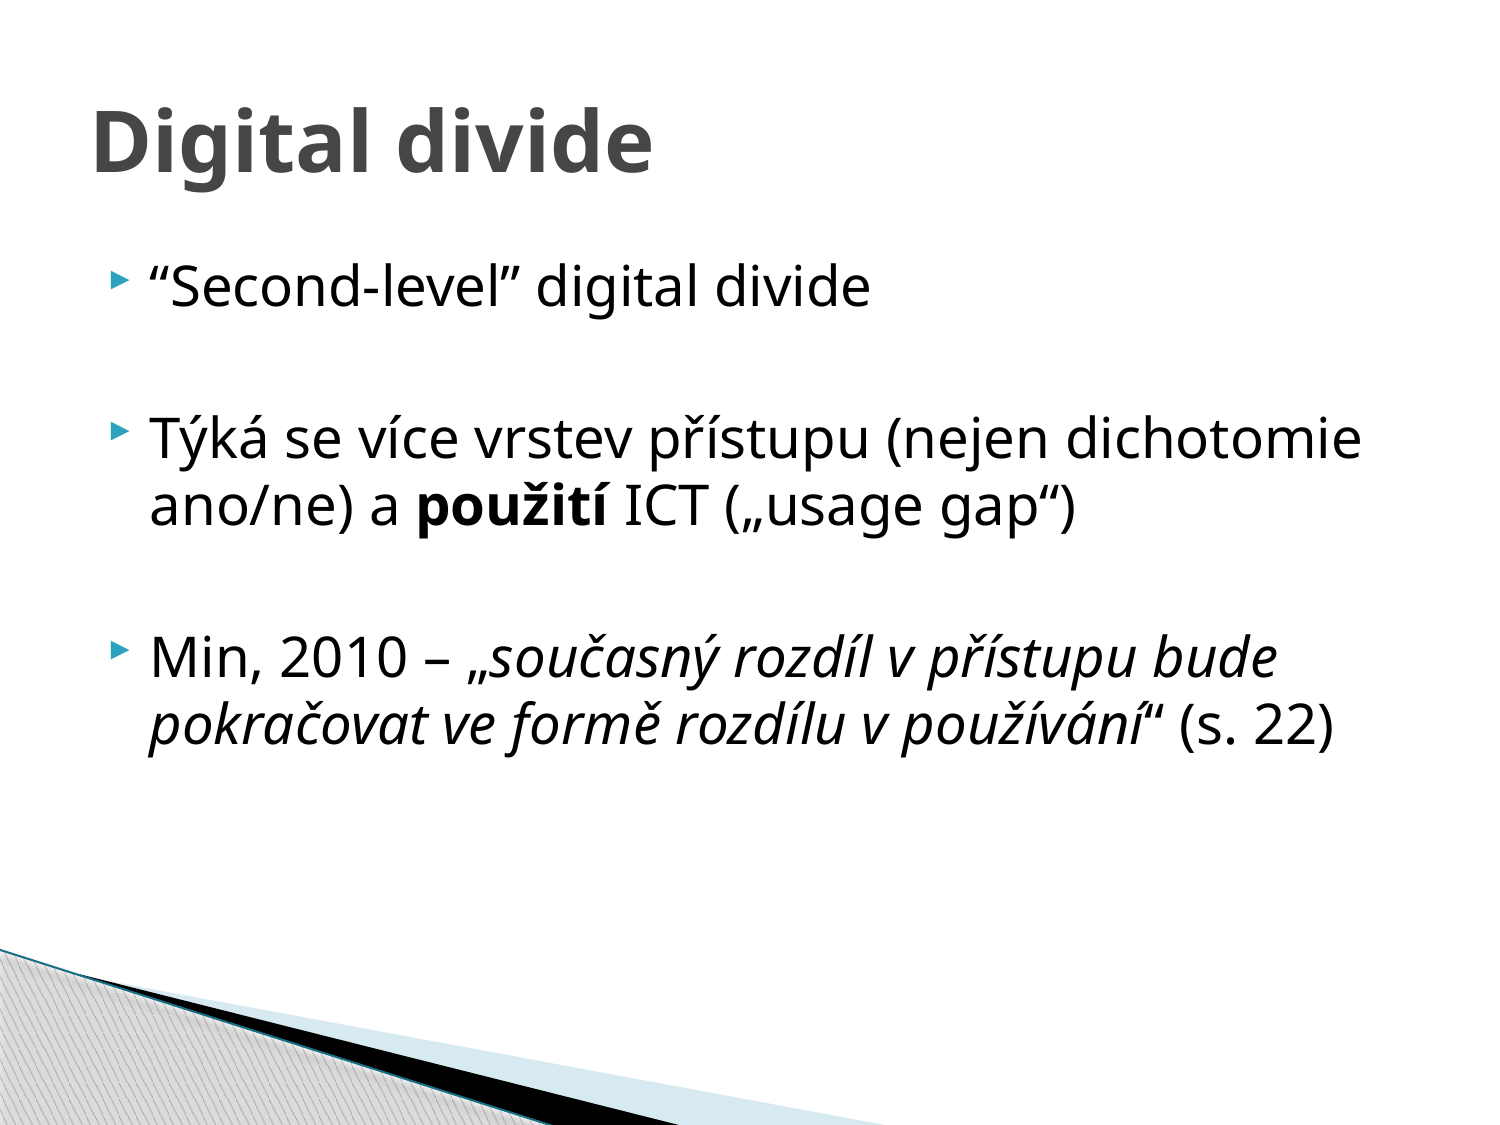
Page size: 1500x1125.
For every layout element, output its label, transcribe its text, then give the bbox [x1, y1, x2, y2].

title Digital divide [75, 45, 1425, 233]
list “Second-level” digital divide Týká se více vrstev přístupu (nejen dichotomie ano/ne) a použití ICT („usage gap“) Min, 2010 – „současný rozdíl v přístupu bude pokračovat ve formě rozdílu v používání“ (s. 22) [75, 243, 1425, 986]
